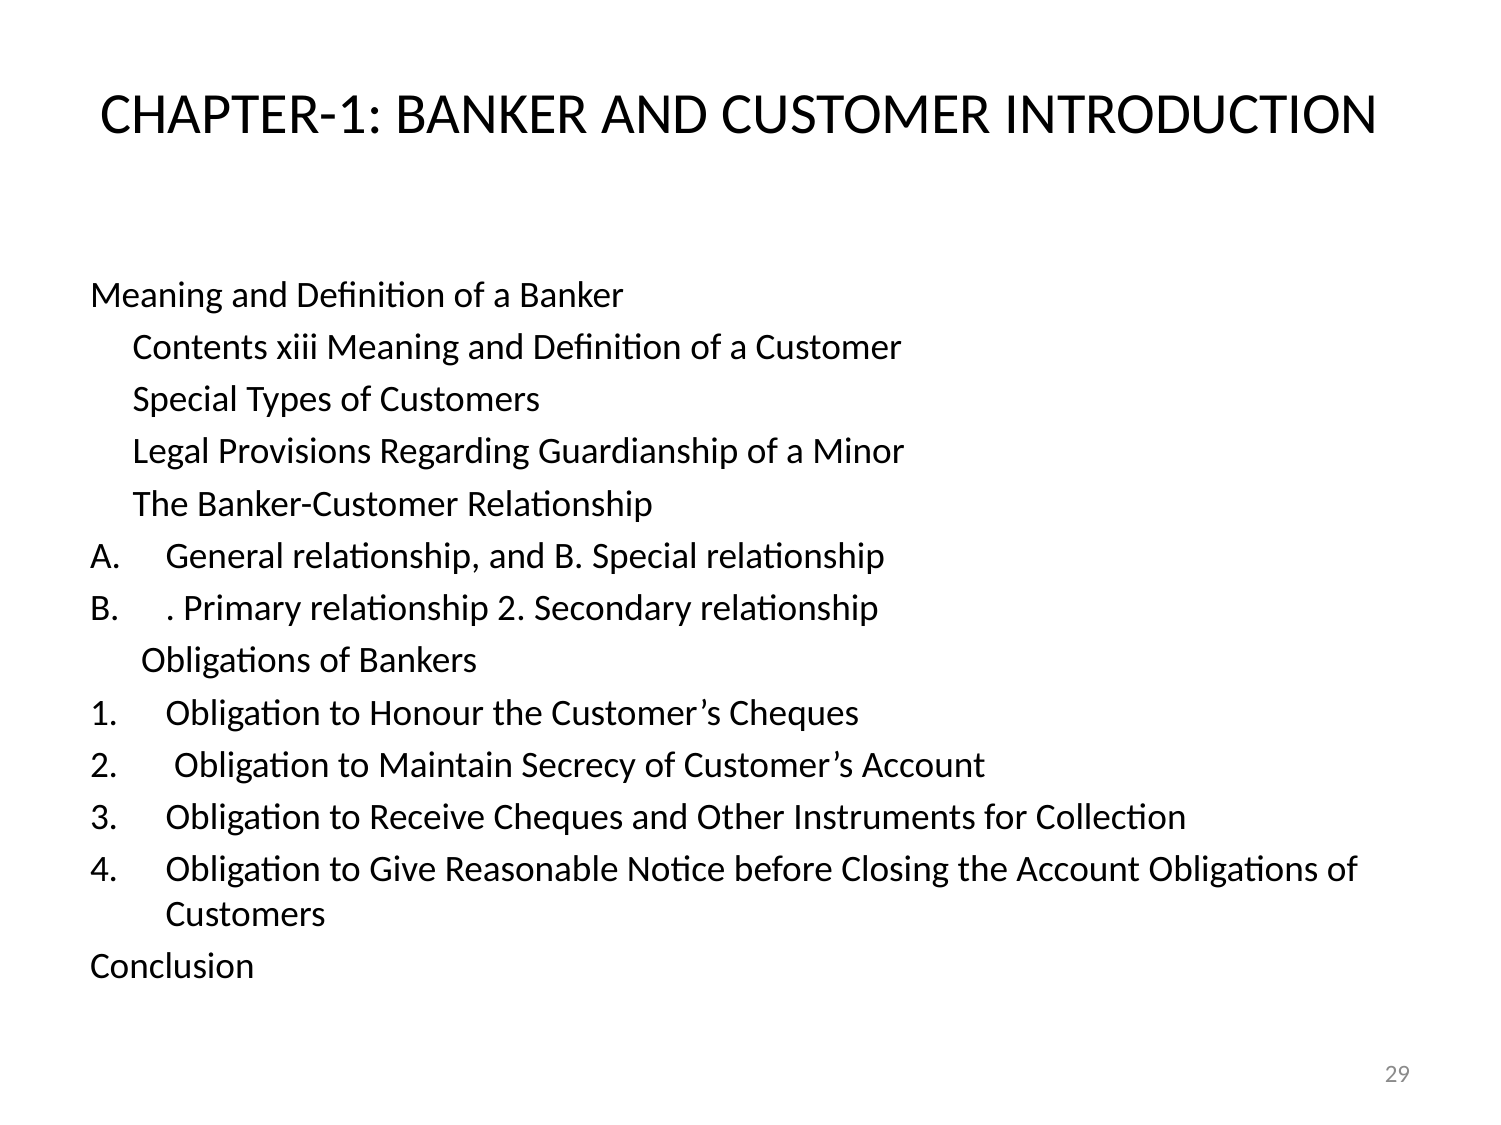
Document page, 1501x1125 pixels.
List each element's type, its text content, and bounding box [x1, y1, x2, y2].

slide_number 29 [1075, 1042, 1426, 1103]
title CHAPTER-1: BANKER AND CUSTOMER INTRODUCTION [75, 58, 1419, 233]
list Meaning and Definition of a Banker Contents xiii Meaning and Definition of a Customer Special Types of Customers Legal Provisions Regarding Guardianship of a Minor The Banker-Customer Relationship General relationship, and B. Special relationship . Primary relationship 2. Secondary relationship Obligations of Bankers Obligation to Honour the Customer’s Cheques Obligation to Maintain Secrecy of Customer’s Account Obligation to Receive Cheques and Other Instruments for Collection Obligation to Give Reasonable Notice before Closing the Account Obligations of Customers Conclusion [75, 262, 1426, 1005]
